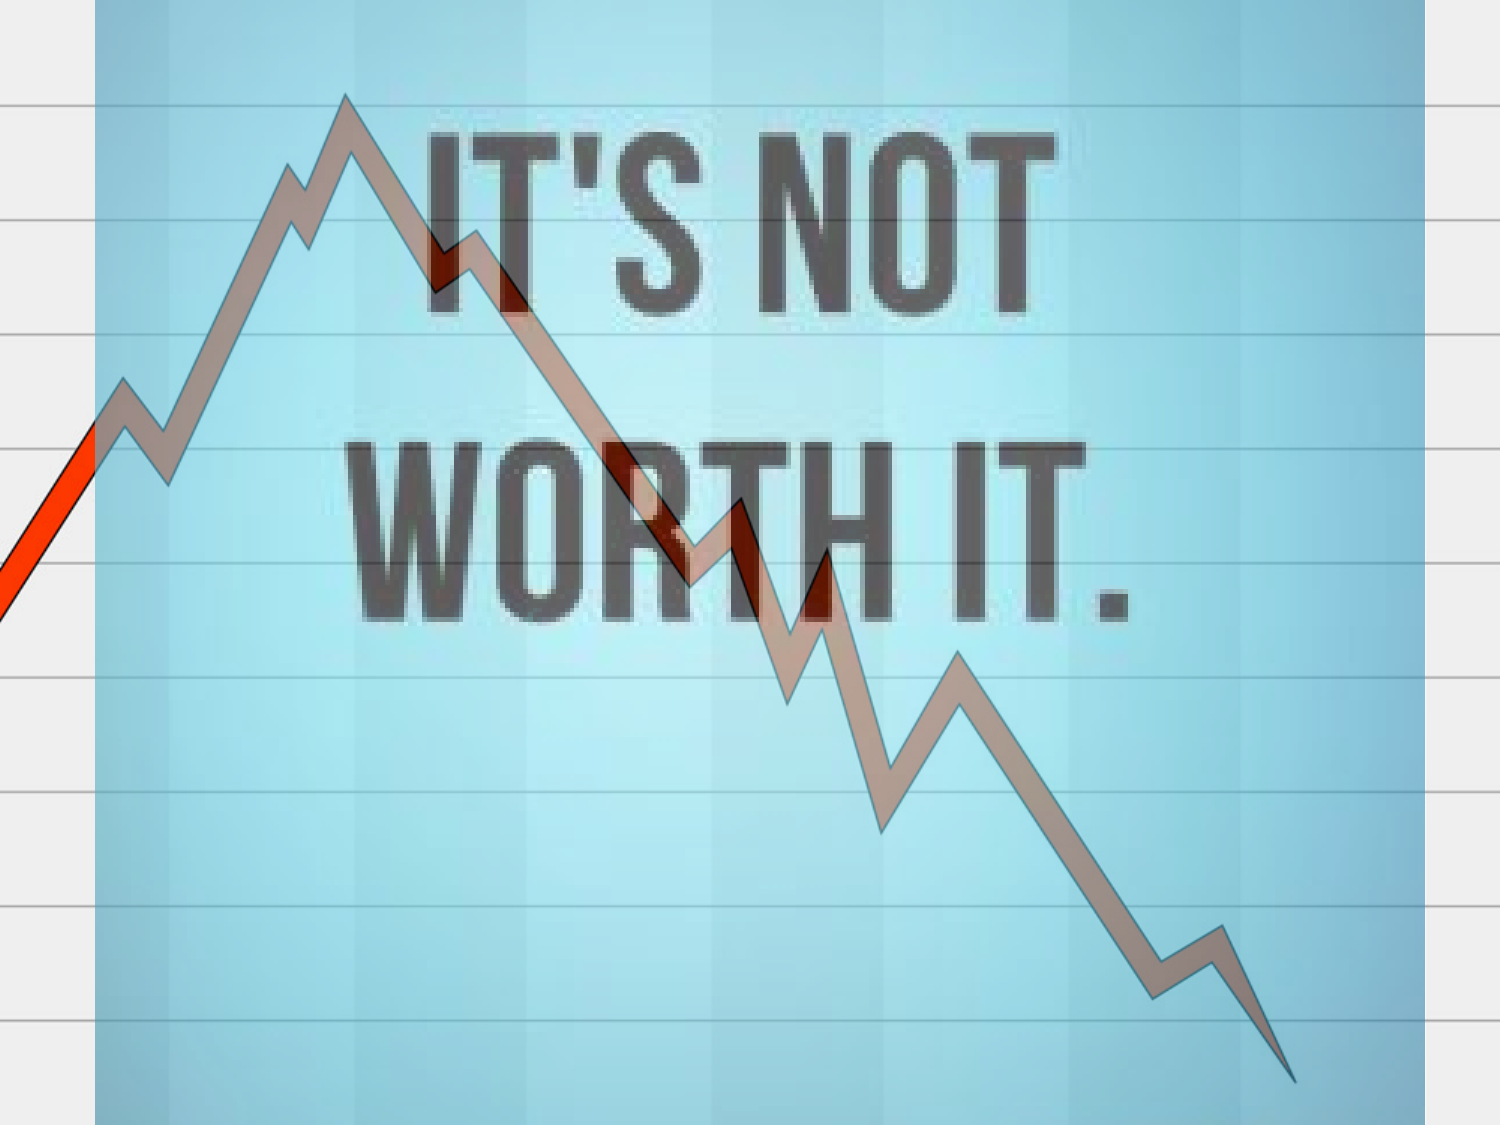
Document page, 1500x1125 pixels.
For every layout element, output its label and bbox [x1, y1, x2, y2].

picture [1426, 0, 1500, 1125]
picture [0, 0, 93, 1125]
list [93, 0, 1426, 1125]
